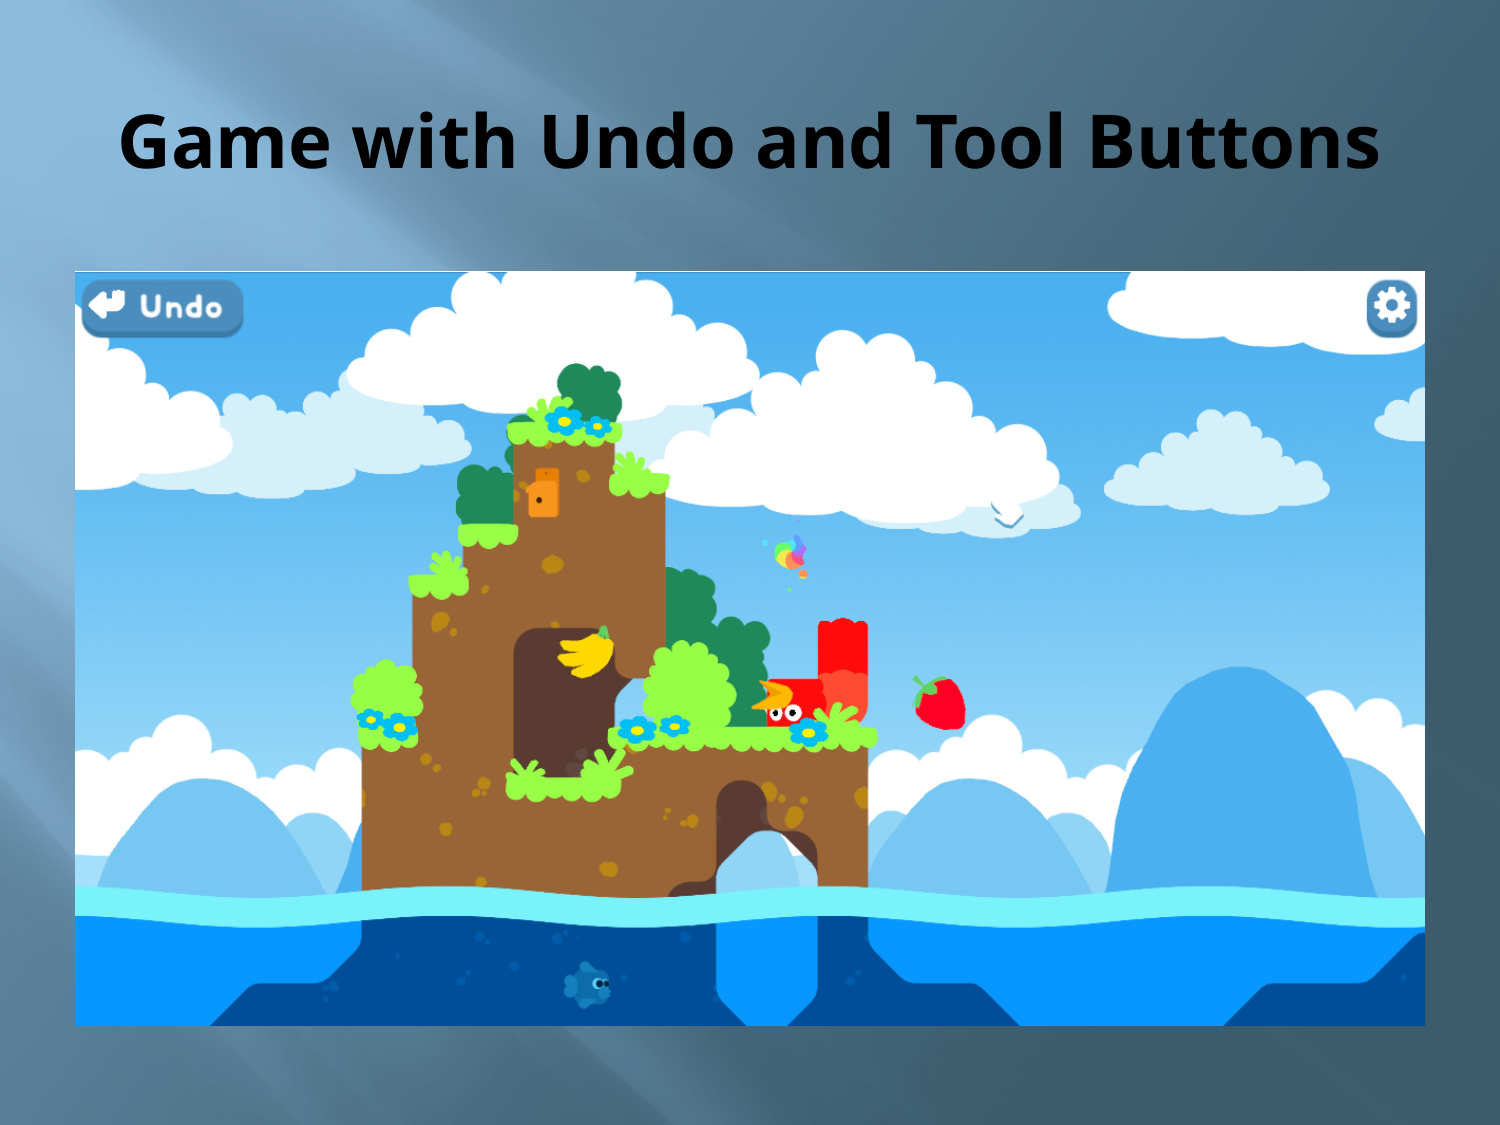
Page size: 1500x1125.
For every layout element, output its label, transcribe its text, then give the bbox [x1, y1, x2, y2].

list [74, 271, 1426, 1026]
title Game with Undo and Tool Buttons [75, 45, 1425, 233]
